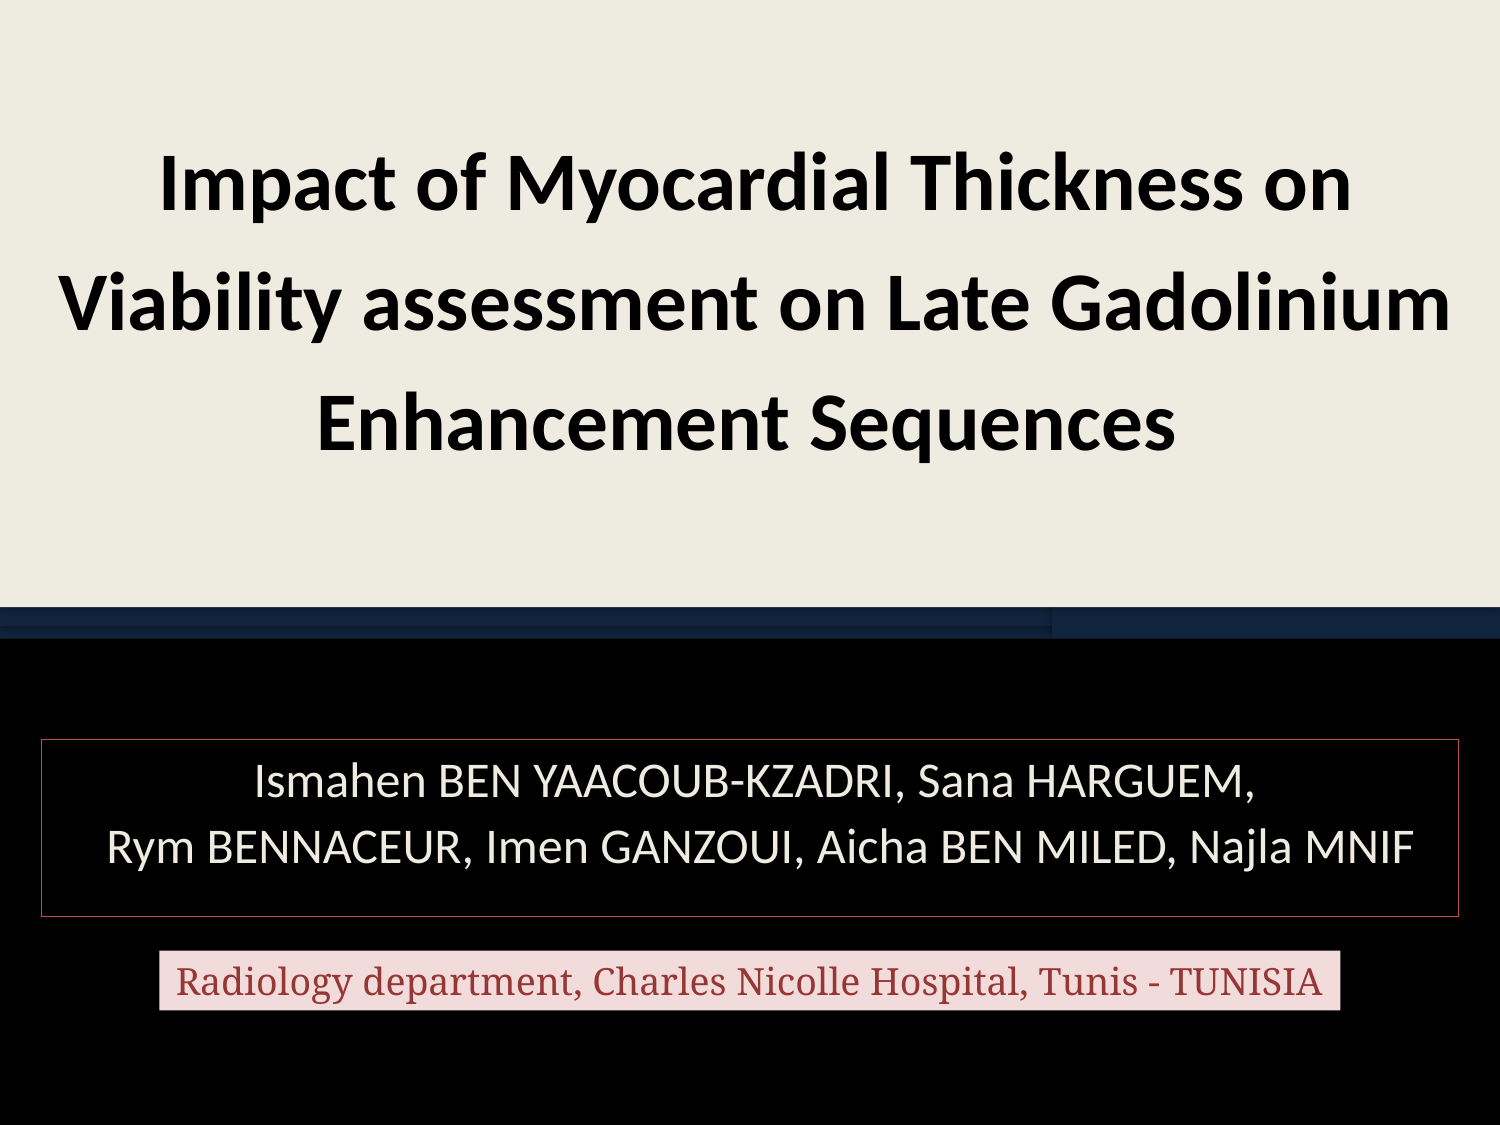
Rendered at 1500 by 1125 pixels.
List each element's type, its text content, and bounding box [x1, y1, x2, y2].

title Impact of Myocardial Thickness on Viability assessment on Late Gadolinium Enhancement Sequences [29, 78, 1483, 575]
subtitle Ismahen BEN YAACOUB-KZADRI, Sana HARGUEM, Rym BENNACEUR, Imen GANZOUI, Aicha BEN MILED, Najla MNIF [41, 739, 1459, 917]
text_box Radiology department, Charles Nicolle Hospital, Tunis - TUNISIA [159, 950, 1341, 1011]
